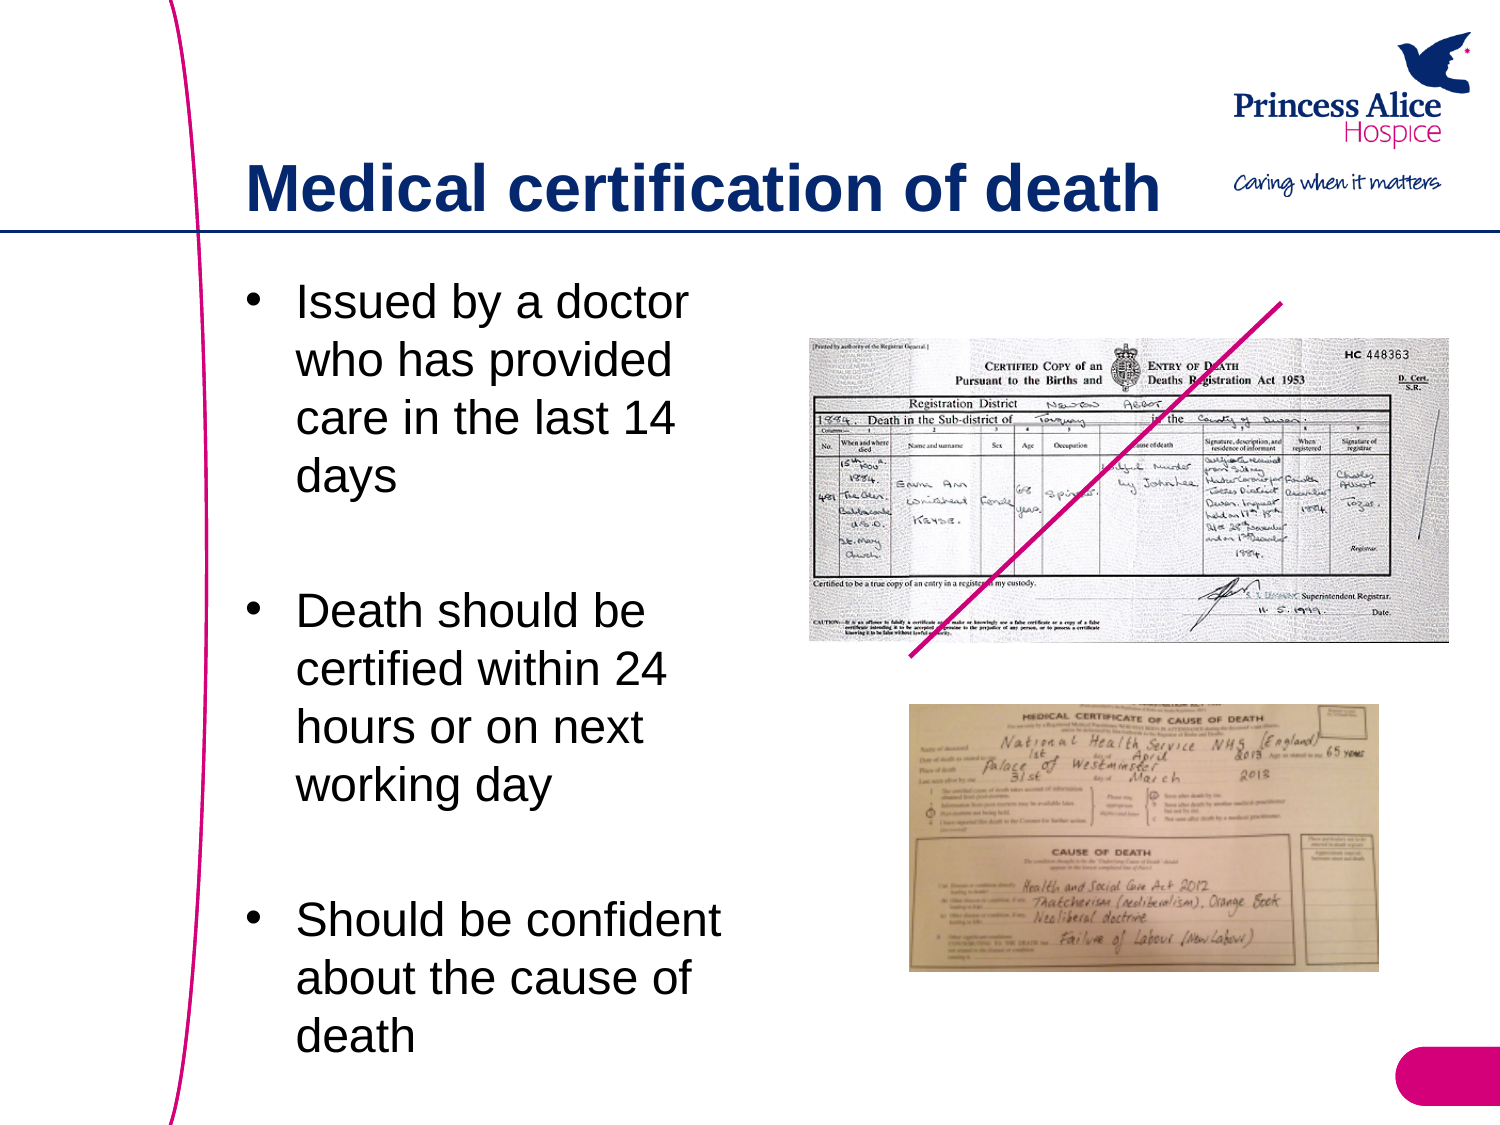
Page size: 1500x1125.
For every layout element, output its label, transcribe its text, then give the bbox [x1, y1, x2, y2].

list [1286, 337, 1449, 643]
picture [909, 703, 1379, 972]
title Medical certification of death [230, 44, 1248, 233]
picture [1234, 32, 1471, 197]
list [808, 337, 904, 643]
list Issued by a doctor who has provided care in the last 14 days Death should be certified within 24 hours or on next working day Should be confident about the cause of death [230, 262, 774, 1071]
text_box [909, 302, 1282, 658]
